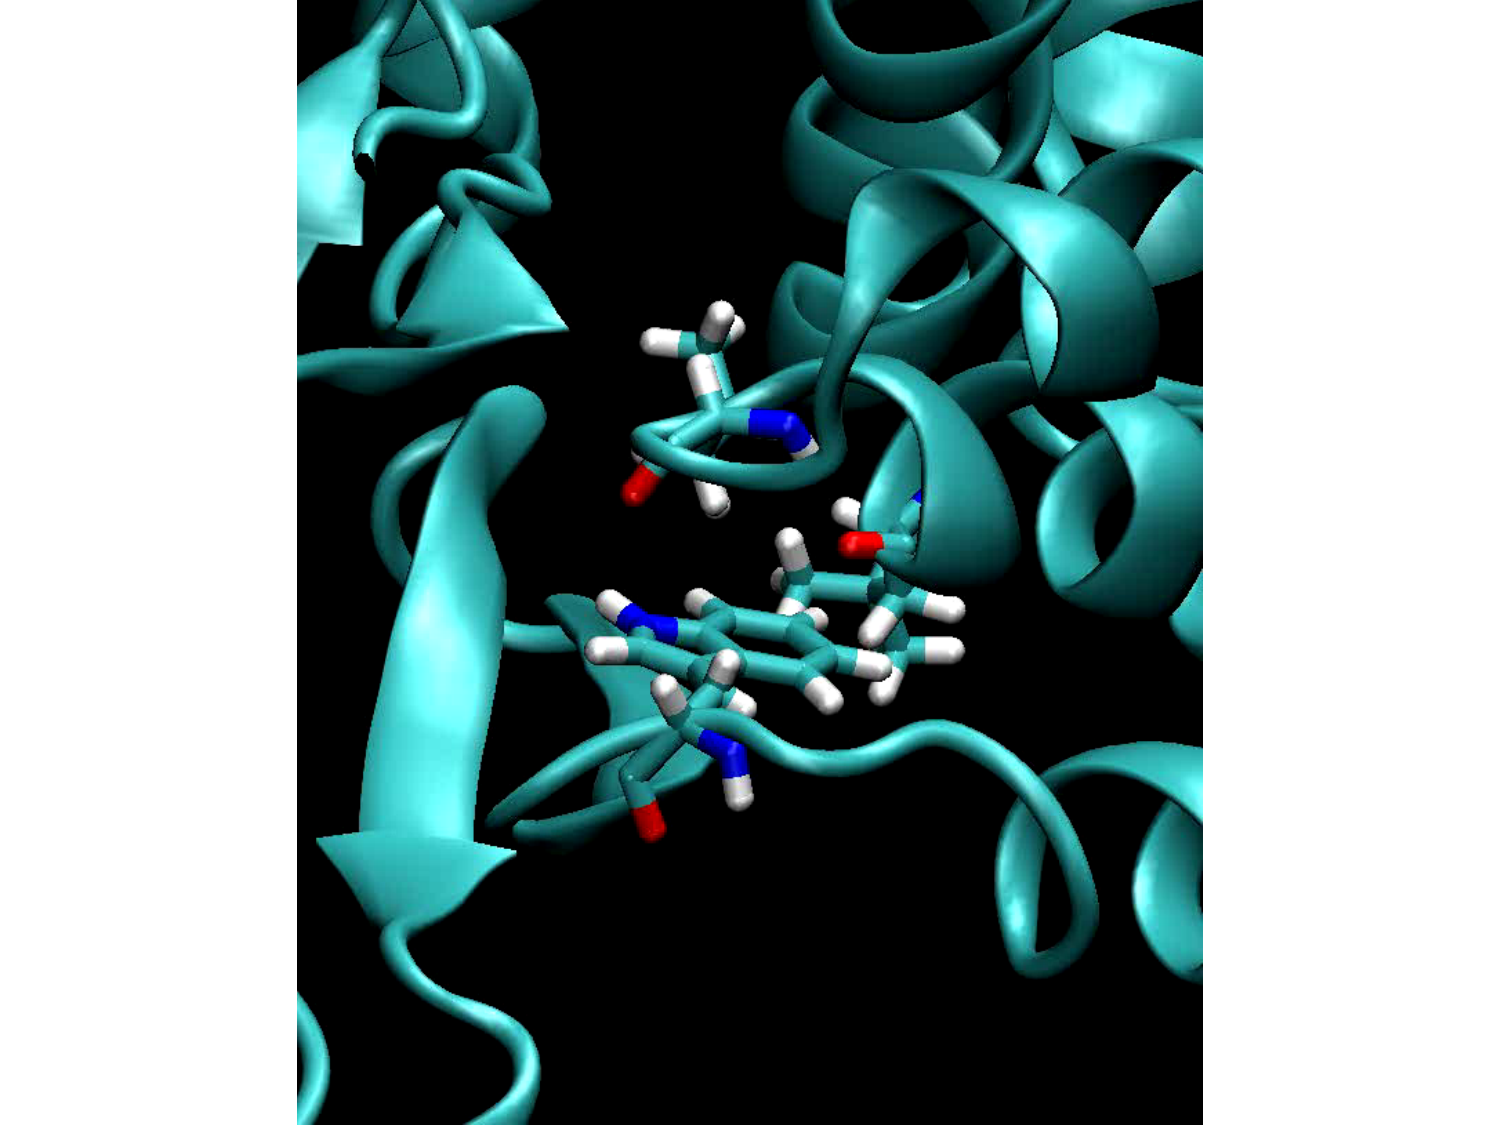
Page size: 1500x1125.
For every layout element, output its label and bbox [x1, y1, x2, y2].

picture [297, 0, 1203, 1125]
